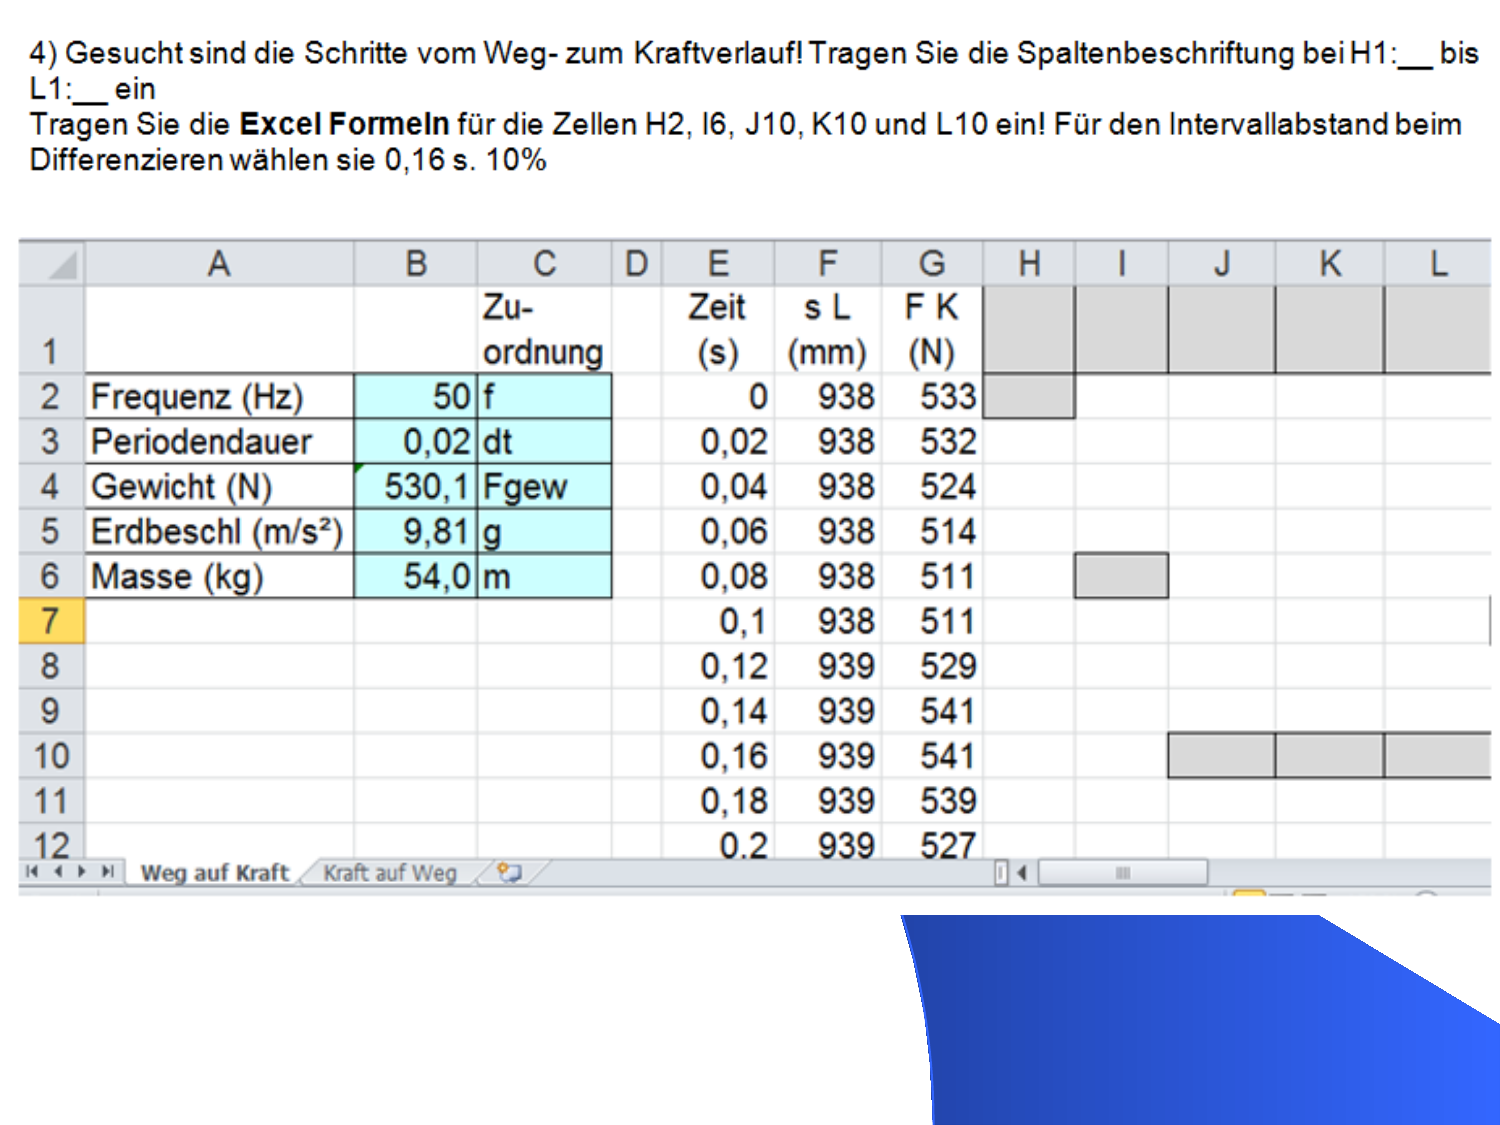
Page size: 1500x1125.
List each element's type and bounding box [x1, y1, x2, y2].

picture [22, 33, 1500, 180]
picture [11, 236, 1497, 915]
